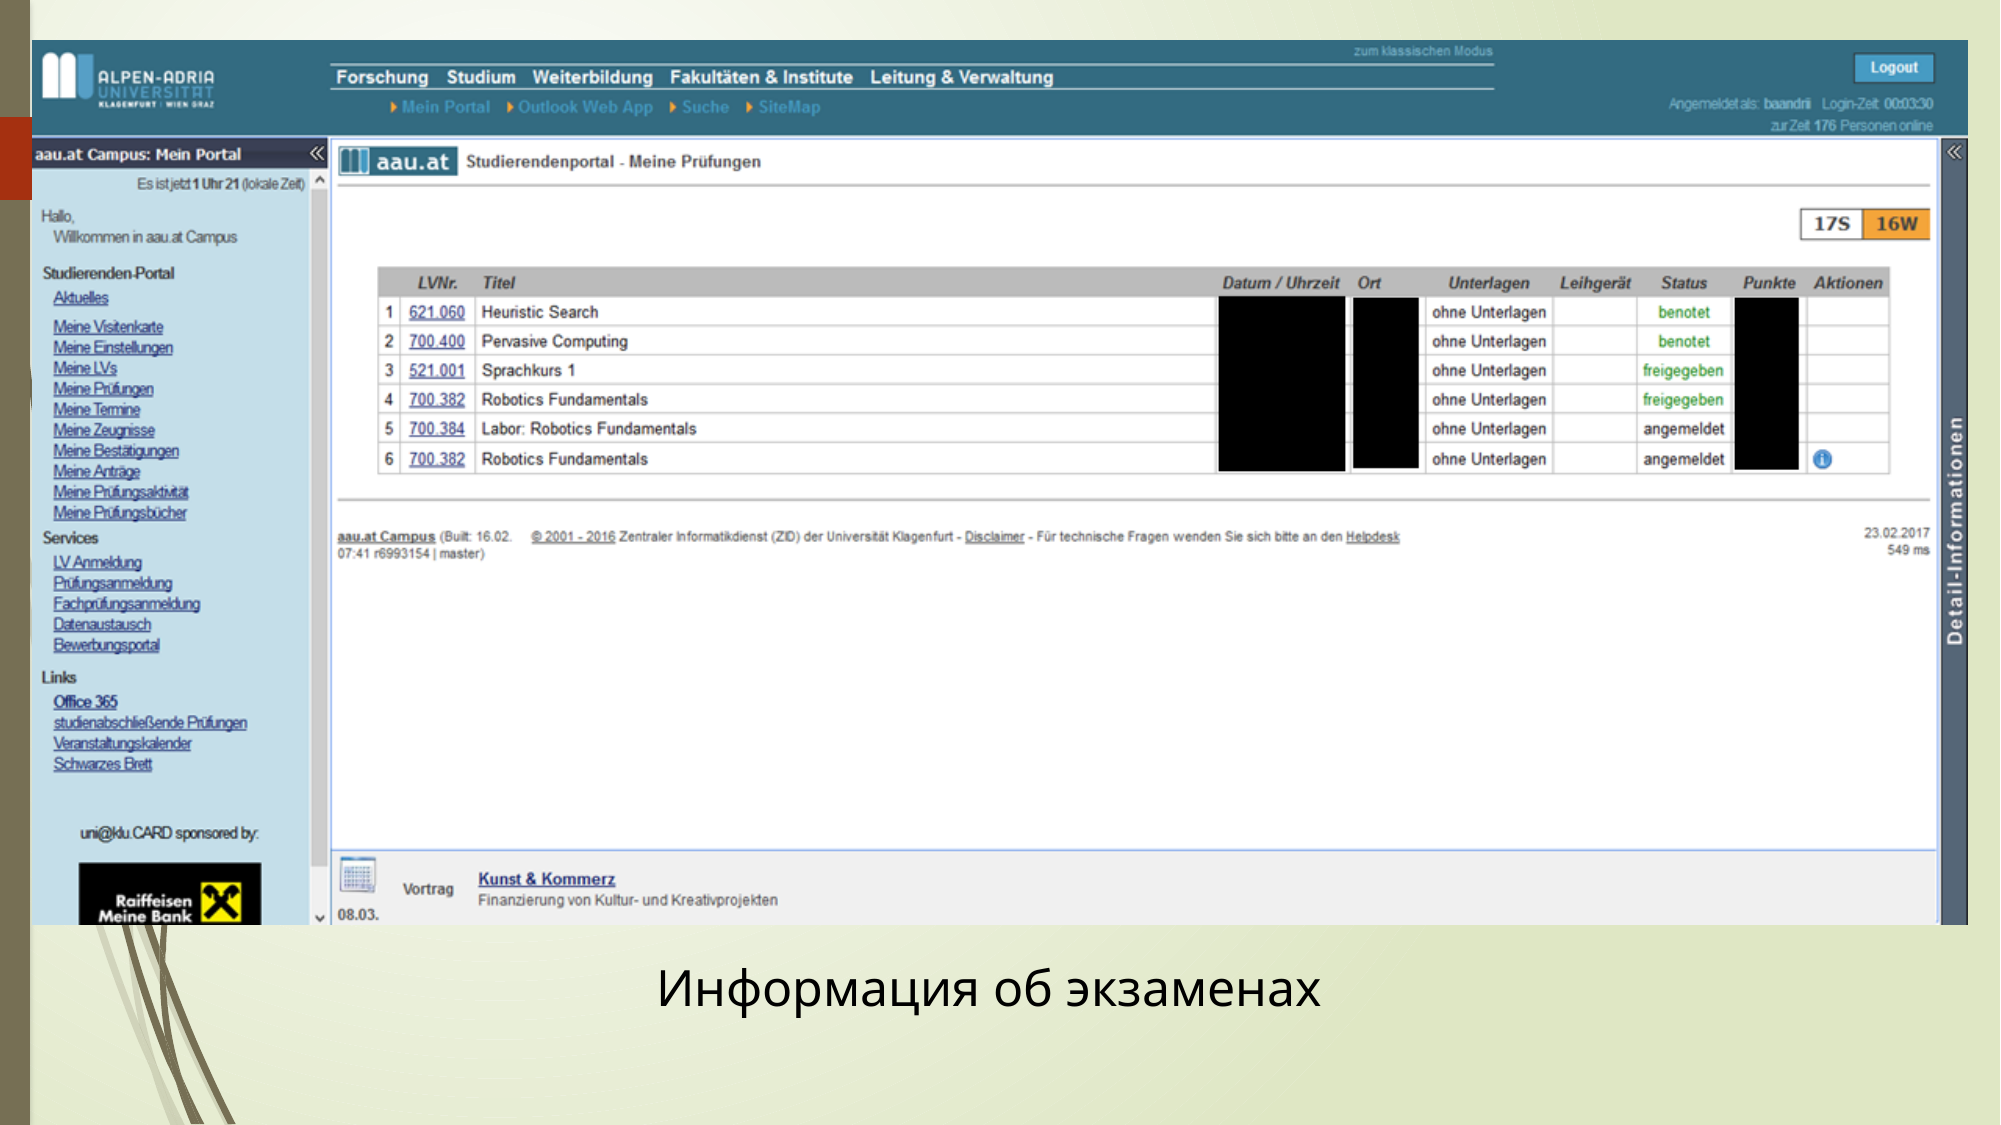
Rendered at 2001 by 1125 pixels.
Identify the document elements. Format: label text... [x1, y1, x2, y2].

picture [32, 40, 1968, 926]
text_box Информация об экзаменах [21, 949, 1957, 1025]
